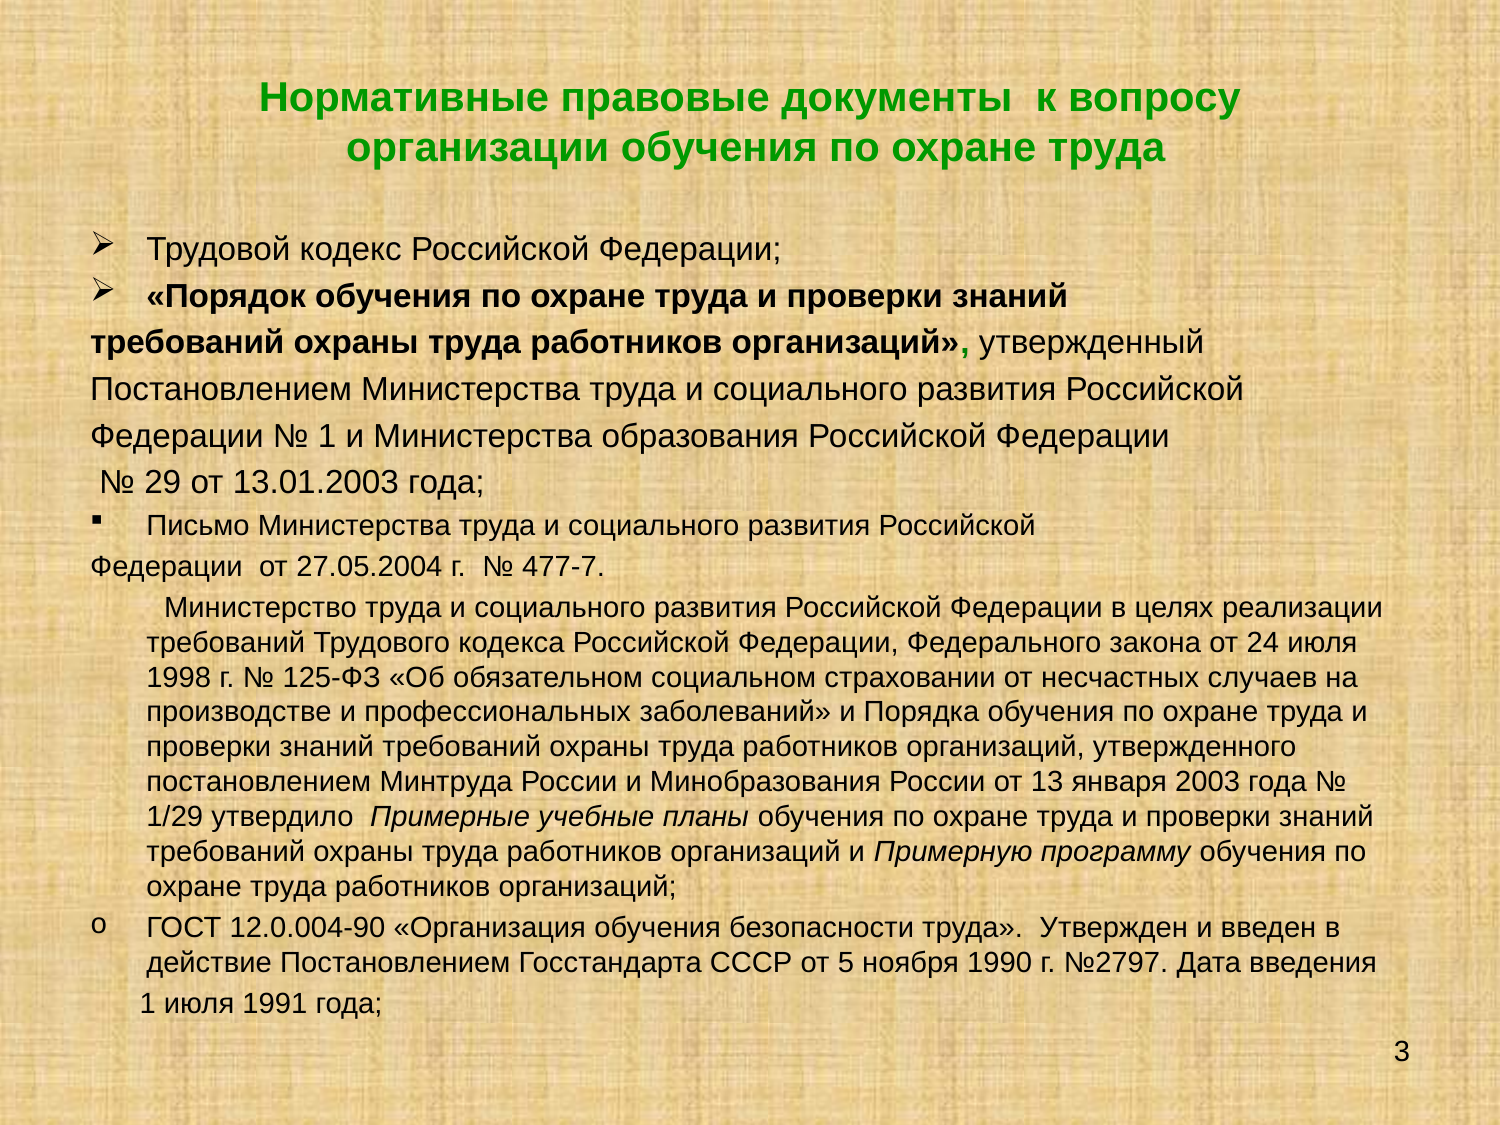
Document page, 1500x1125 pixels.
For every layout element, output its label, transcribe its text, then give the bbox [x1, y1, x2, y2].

slide_number 3 [1074, 1024, 1426, 1103]
title Нормативные правовые документы к вопросу организации обучения по охране труда [74, 42, 1426, 197]
list Трудовой кодекс Российской Федерации; «Порядок обучения по охране труда и проверки знаний требований охраны труда работников организаций», утвержденный Постановлением Министерства труда и социального развития Российской Федерации № 1 и Министерства образования Российской Федерации № 29 от 13.01.2003 года; Письмо Министерства труда и социального развития Российской Федерации от 27.05.2004 г. № 477-7. Министерство труда и социального развития Российской Федерации в целях реализации требований Трудового кодекса Российской Федерации, Федерального закона от 24 июля 1998 г. № 125-ФЗ «Об обязательном социальном страховании от несчастных случаев на производстве и профессиональных заболеваний» и Порядка обучения по охране труда и проверки знаний требований охраны труда работников организаций, утвержденного постановлением Минтруда России и Минобразования России от 13 января 2003 года № 1/29 утвердило Примерные учебные планы обучения по охране труда и проверки знаний требований охраны труда работников организаций и Примерную программу обучения по охране труда работников организаций; ГОСТ 12.0.004-90 «Организация обучения безопасности труда». Утвержден и введен в действие Постановлением Госстандарта СССР от 5 ноября 1990 г. №2797. Дата введения 1 июля 1991 года; [74, 219, 1426, 1048]
picture [0, 0, 1500, 1125]
